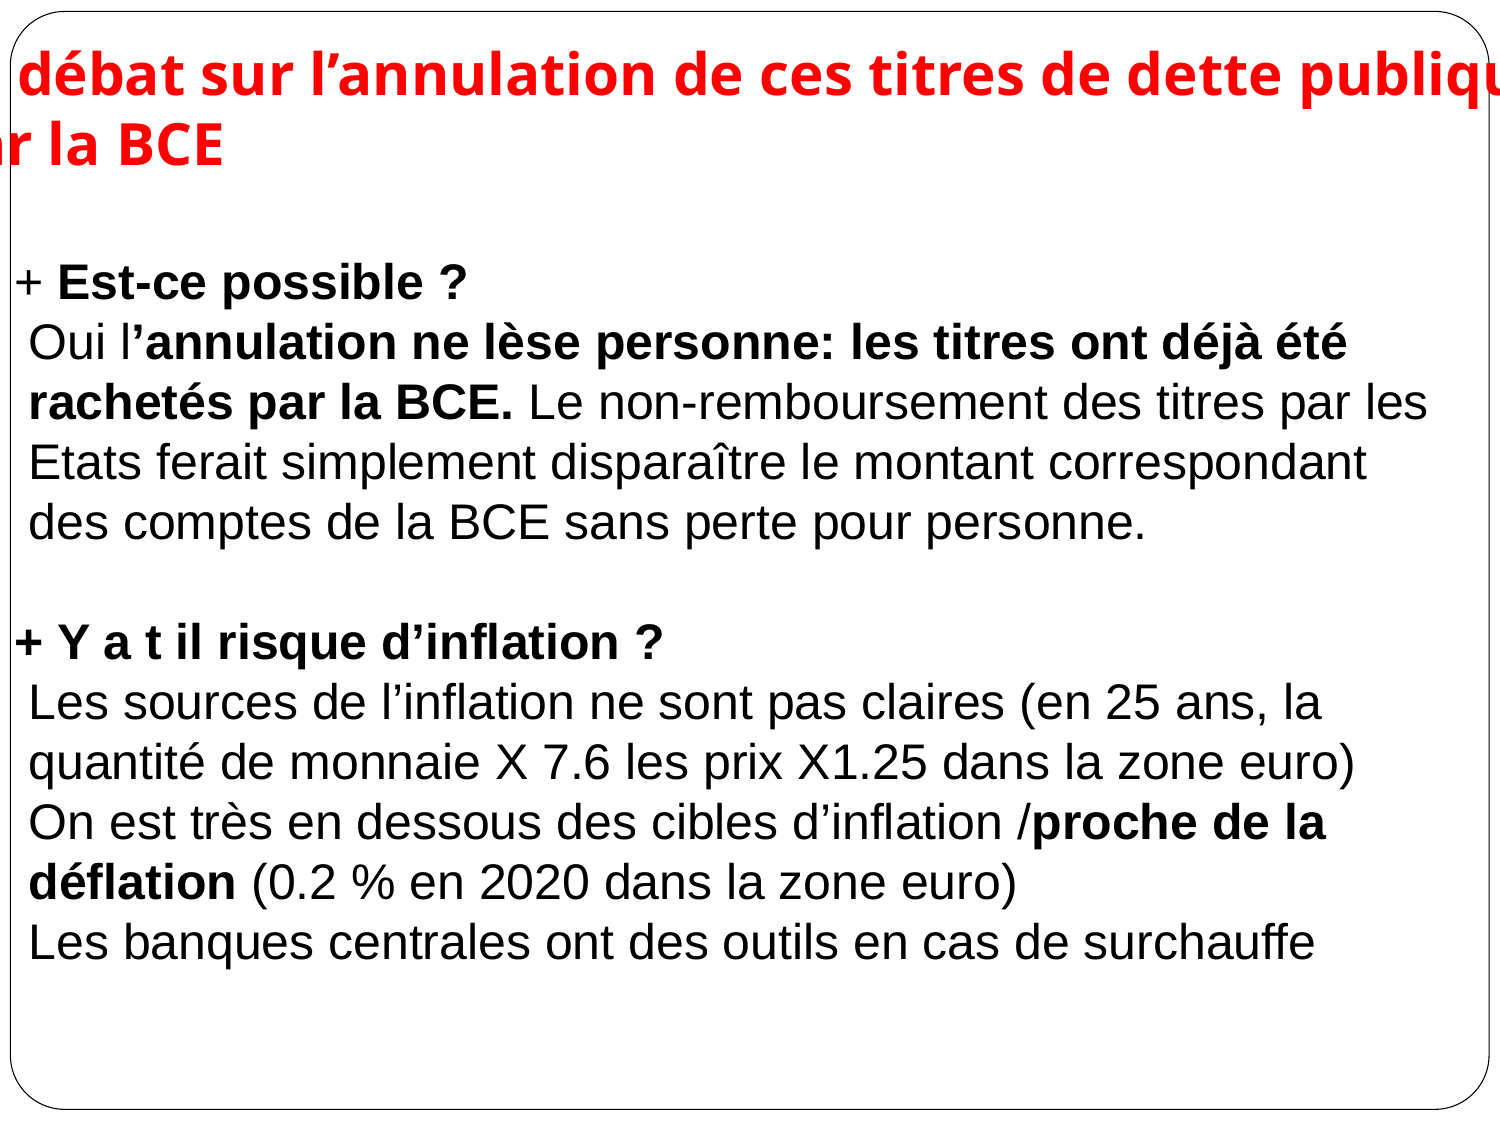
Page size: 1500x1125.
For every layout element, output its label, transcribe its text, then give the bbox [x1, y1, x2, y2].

text_box + Est-ce possible ? Oui l’annulation ne lèse personne: les titres ont déjà été rachetés par la BCE. Le non-remboursement des titres par les Etats ferait simplement disparaître le montant correspondant des comptes de la BCE sans perte pour personne. + Y a t il risque d’inflation ? Les sources de l’inflation ne sont pas claires (en 25 ans, la quantité de monnaie X 7.6 les prix X1.25 dans la zone euro) On est très en dessous des cibles d’inflation /proche de la déflation (0.2 % en 2020 dans la zone euro) Les banques centrales ont des outils en cas de surchauffe [0, 241, 1500, 1125]
text_box Le débat sur l’annulation de ces titres de dette publique par la BCE [3, 29, 1500, 185]
